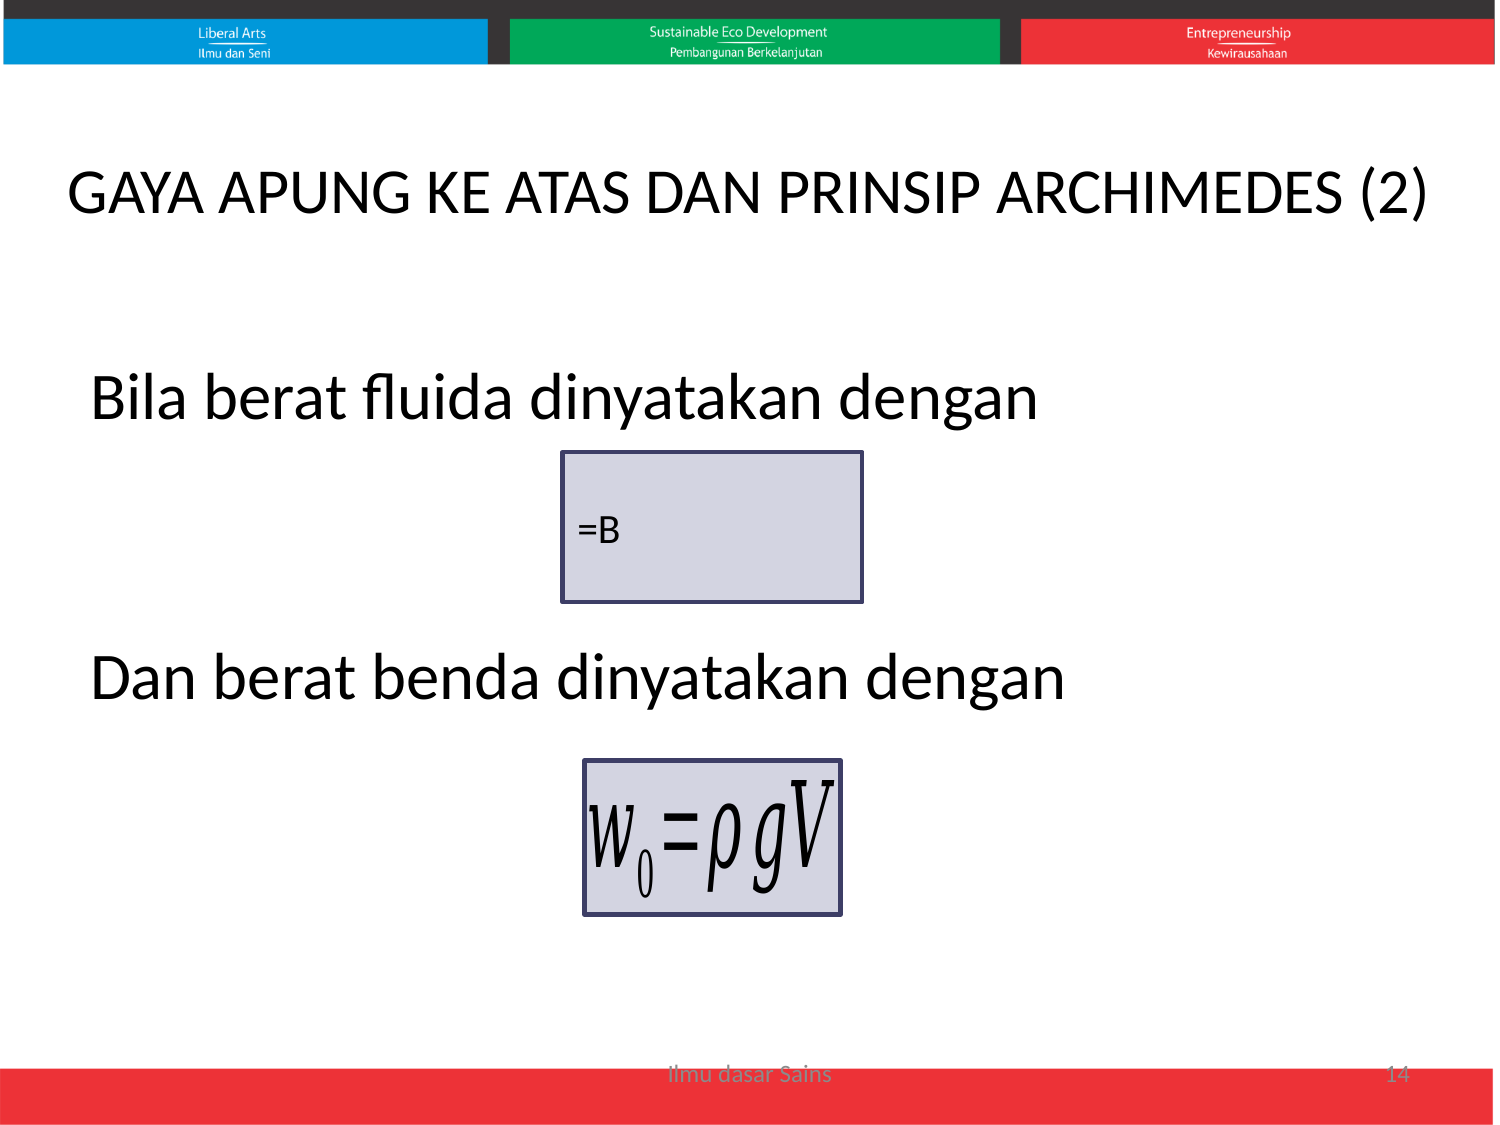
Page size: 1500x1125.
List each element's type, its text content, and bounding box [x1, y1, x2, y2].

slide_number 14 [1074, 1042, 1425, 1103]
title GAYA APUNG KE ATAS DAN PRINSIP ARCHIMEDES (2) [49, 125, 1450, 250]
list Bila berat fluida dinyatakan dengan Dan berat benda dinyatakan dengan [75, 345, 1425, 1063]
footer Ilmu dasar Sains [512, 1042, 988, 1103]
picture [0, 0, 1495, 1125]
